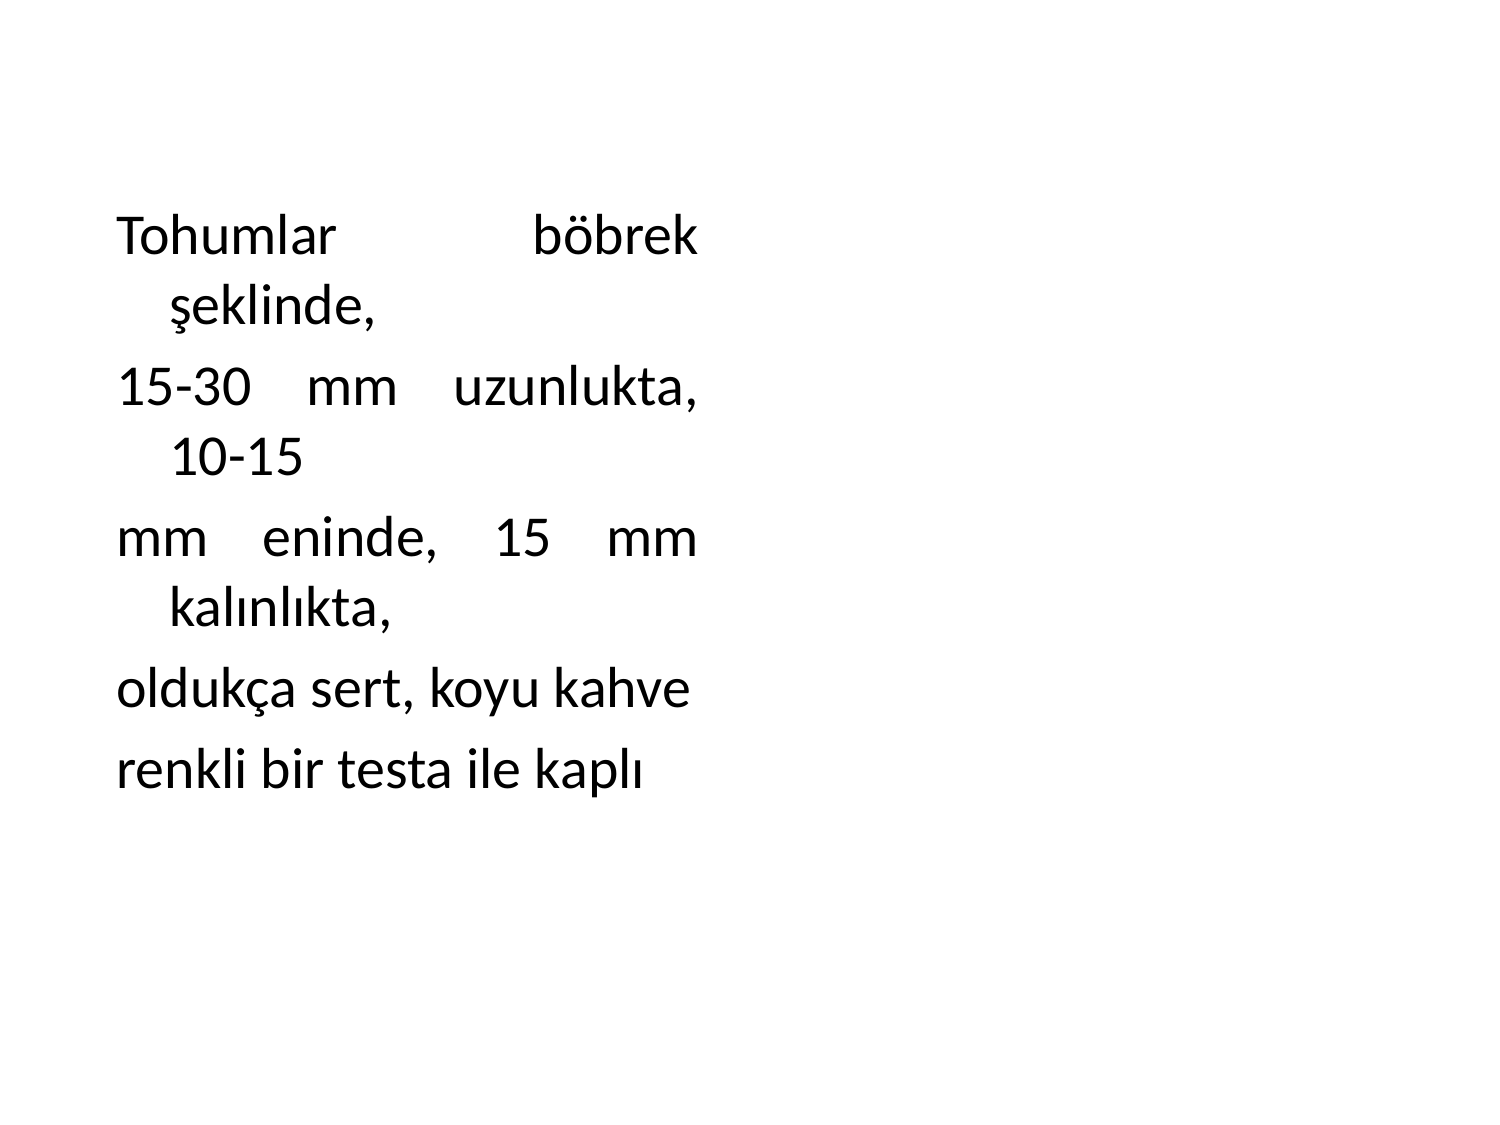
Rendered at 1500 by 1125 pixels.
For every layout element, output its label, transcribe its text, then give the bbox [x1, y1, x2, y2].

list Tohumlar böbrek şeklinde, 15-30 mm uzunlukta, 10-15 mm eninde, 15 mm kalınlıkta, oldukça sert, koyu kahve renkli bir testa ile kaplı [101, 189, 714, 865]
